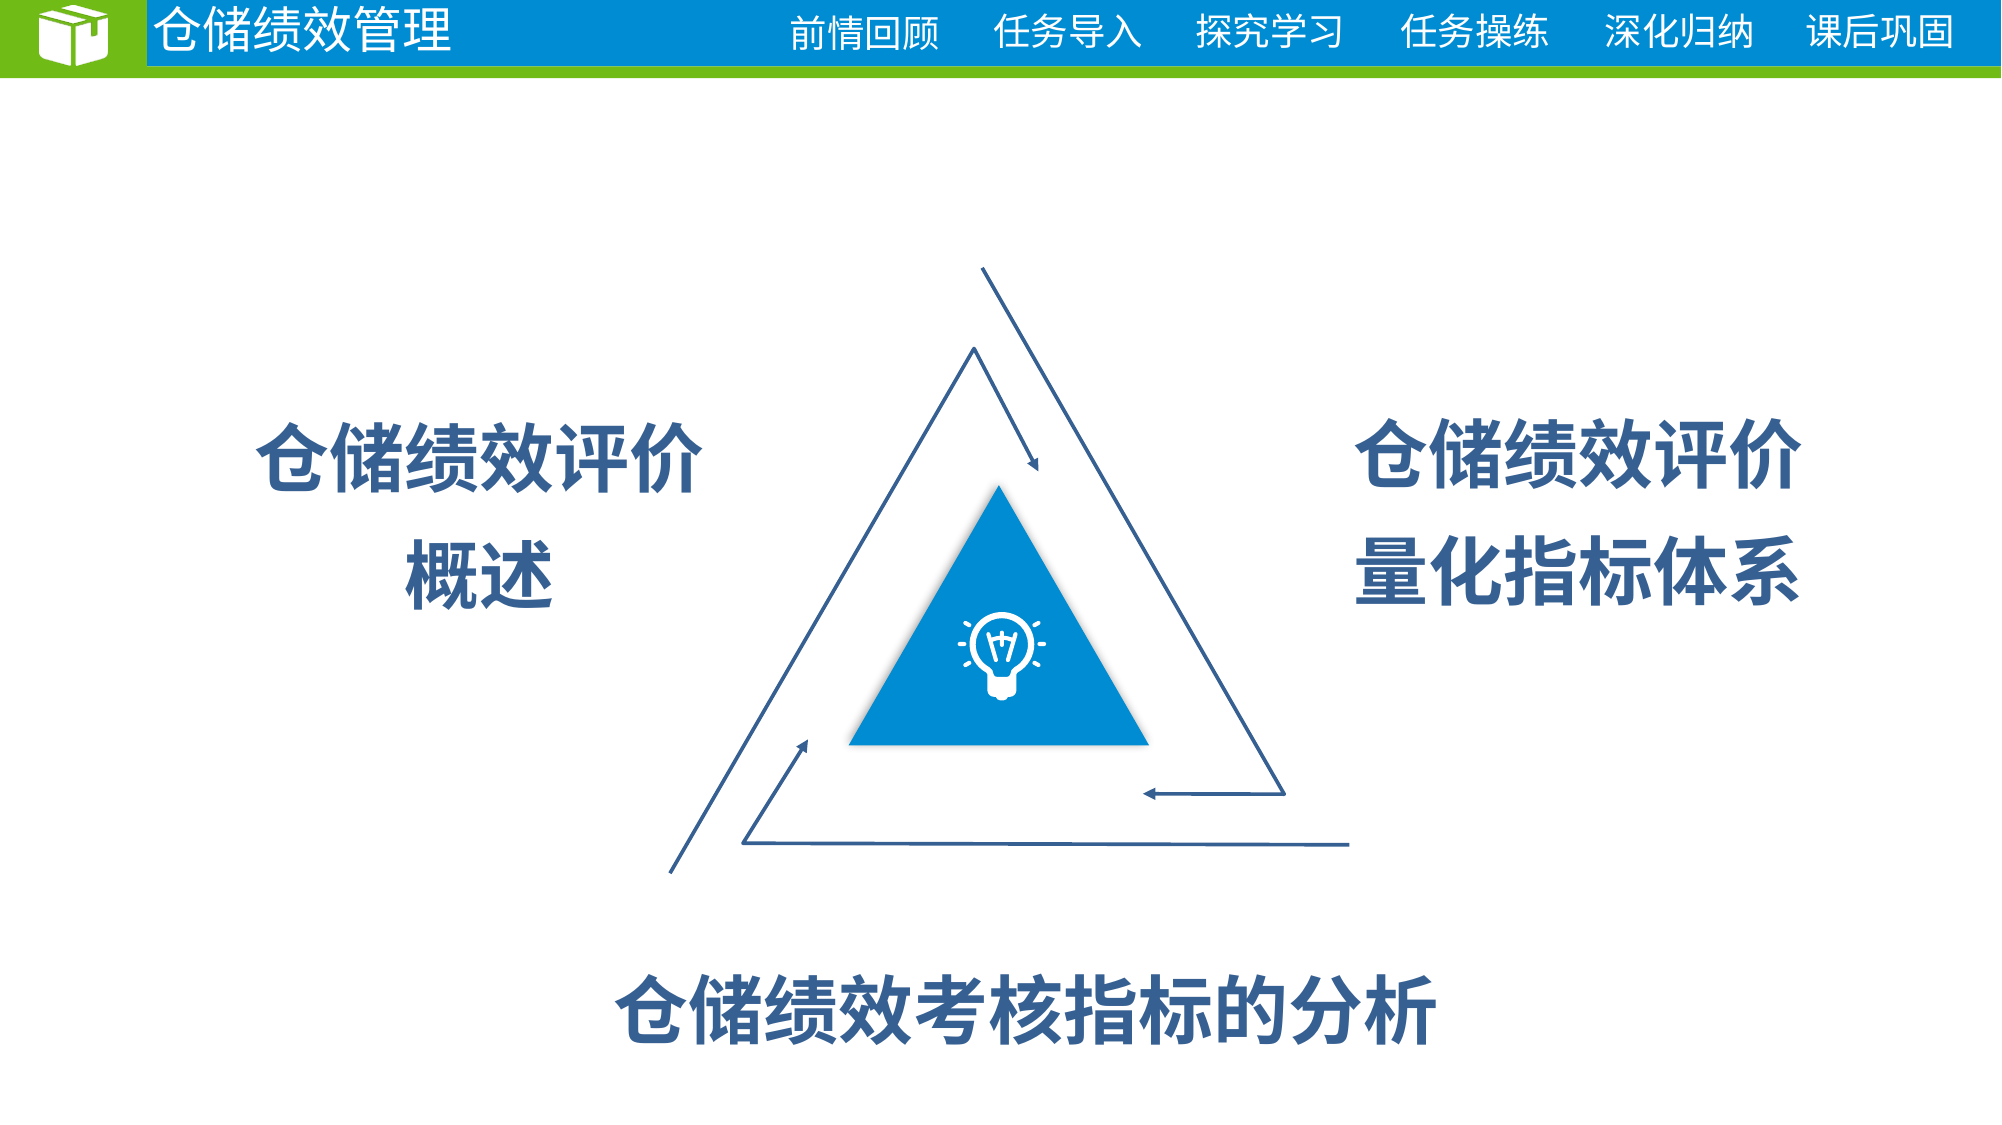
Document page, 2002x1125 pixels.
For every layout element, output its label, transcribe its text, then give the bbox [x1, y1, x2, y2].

picture [39, 5, 108, 66]
text_box [1130, 567, 1285, 801]
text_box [126, 376, 723, 629]
text_box [982, 267, 1106, 483]
text_box [742, 739, 1350, 845]
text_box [848, 484, 1150, 746]
text_box [895, 348, 1039, 483]
text_box 仓储绩效管理 [138, 0, 977, 66]
text_box 仓储绩效评价 量化指标体系 [1338, 373, 1819, 623]
text_box 仓储绩效考核指标的分析 [437, 928, 1631, 1061]
text_box [669, 574, 843, 874]
